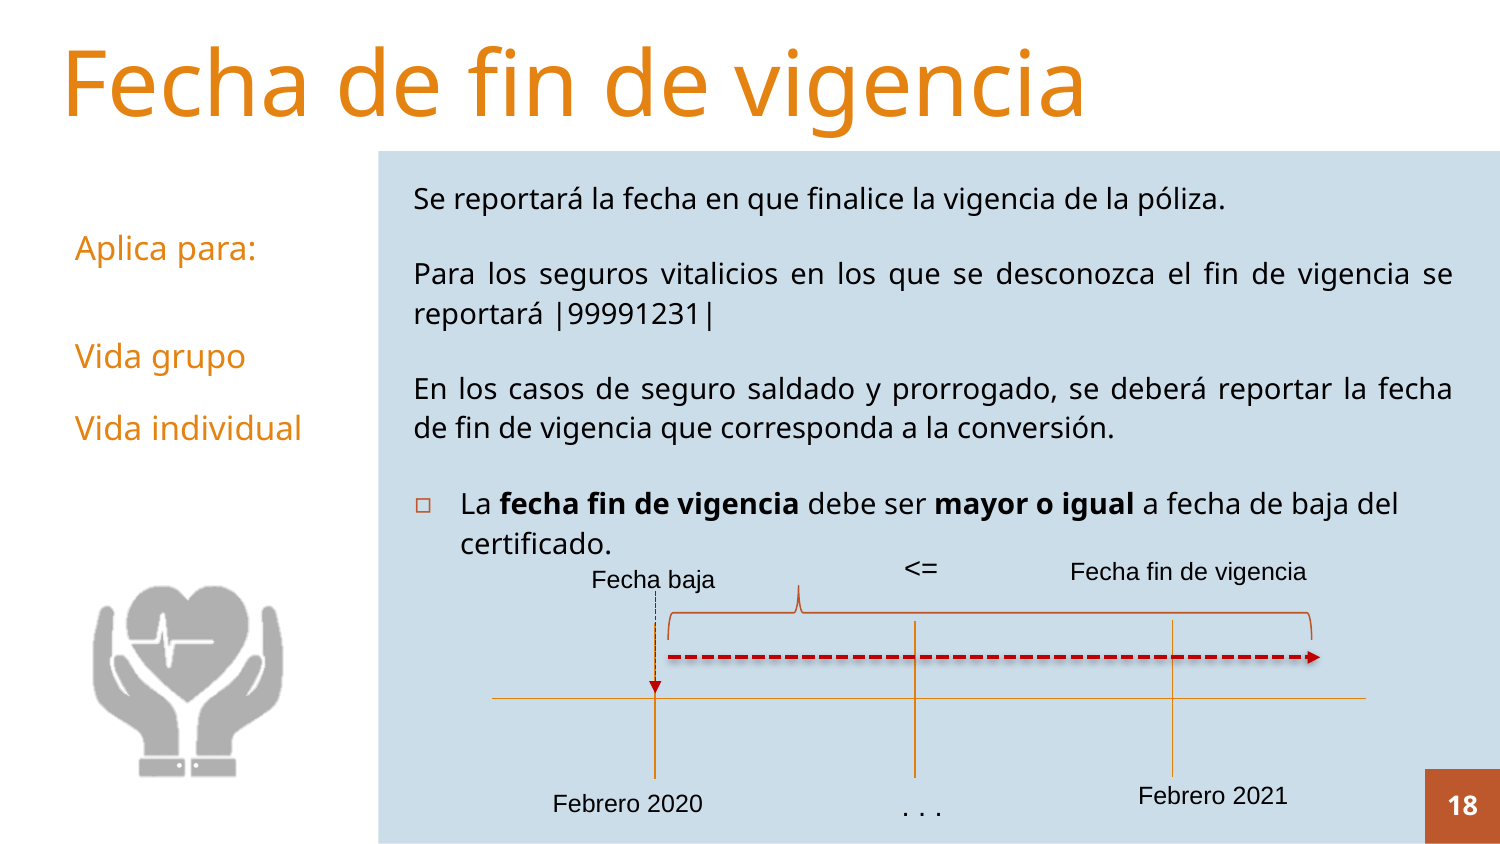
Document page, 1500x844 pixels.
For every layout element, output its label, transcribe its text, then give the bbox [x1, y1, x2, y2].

text_box . . . [823, 779, 1030, 830]
list Se reportará la fecha en que finalice la vigencia de la póliza. Para los seguros vitalicios en los que se desconozca el fin de vigencia se reportará |99991231| En los casos de seguro saldado y prorrogado, se deberá reportar la fecha de fin de vigencia que corresponda a la conversión. La fecha fin de vigencia debe ser mayor o igual a fecha de baja del certificado. [413, 175, 1455, 719]
slide_number 18 [1425, 769, 1500, 844]
text_box [667, 584, 1313, 640]
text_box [656, 688, 660, 698]
text_box Fecha de fin de vigencia [60, 37, 1457, 133]
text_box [916, 699, 1172, 710]
text_box Febrero 2021 [1098, 772, 1329, 818]
text_box Febrero 2020 [537, 780, 750, 826]
picture [60, 574, 315, 789]
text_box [1173, 699, 1360, 710]
text_box Fecha fin de vigencia [1033, 547, 1345, 593]
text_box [656, 699, 914, 710]
title Aplica para: Vida grupo Vida individual [74, 231, 342, 769]
text_box Fecha baja [560, 555, 747, 601]
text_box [650, 687, 654, 698]
text_box <= [828, 542, 1014, 592]
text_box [497, 699, 654, 710]
